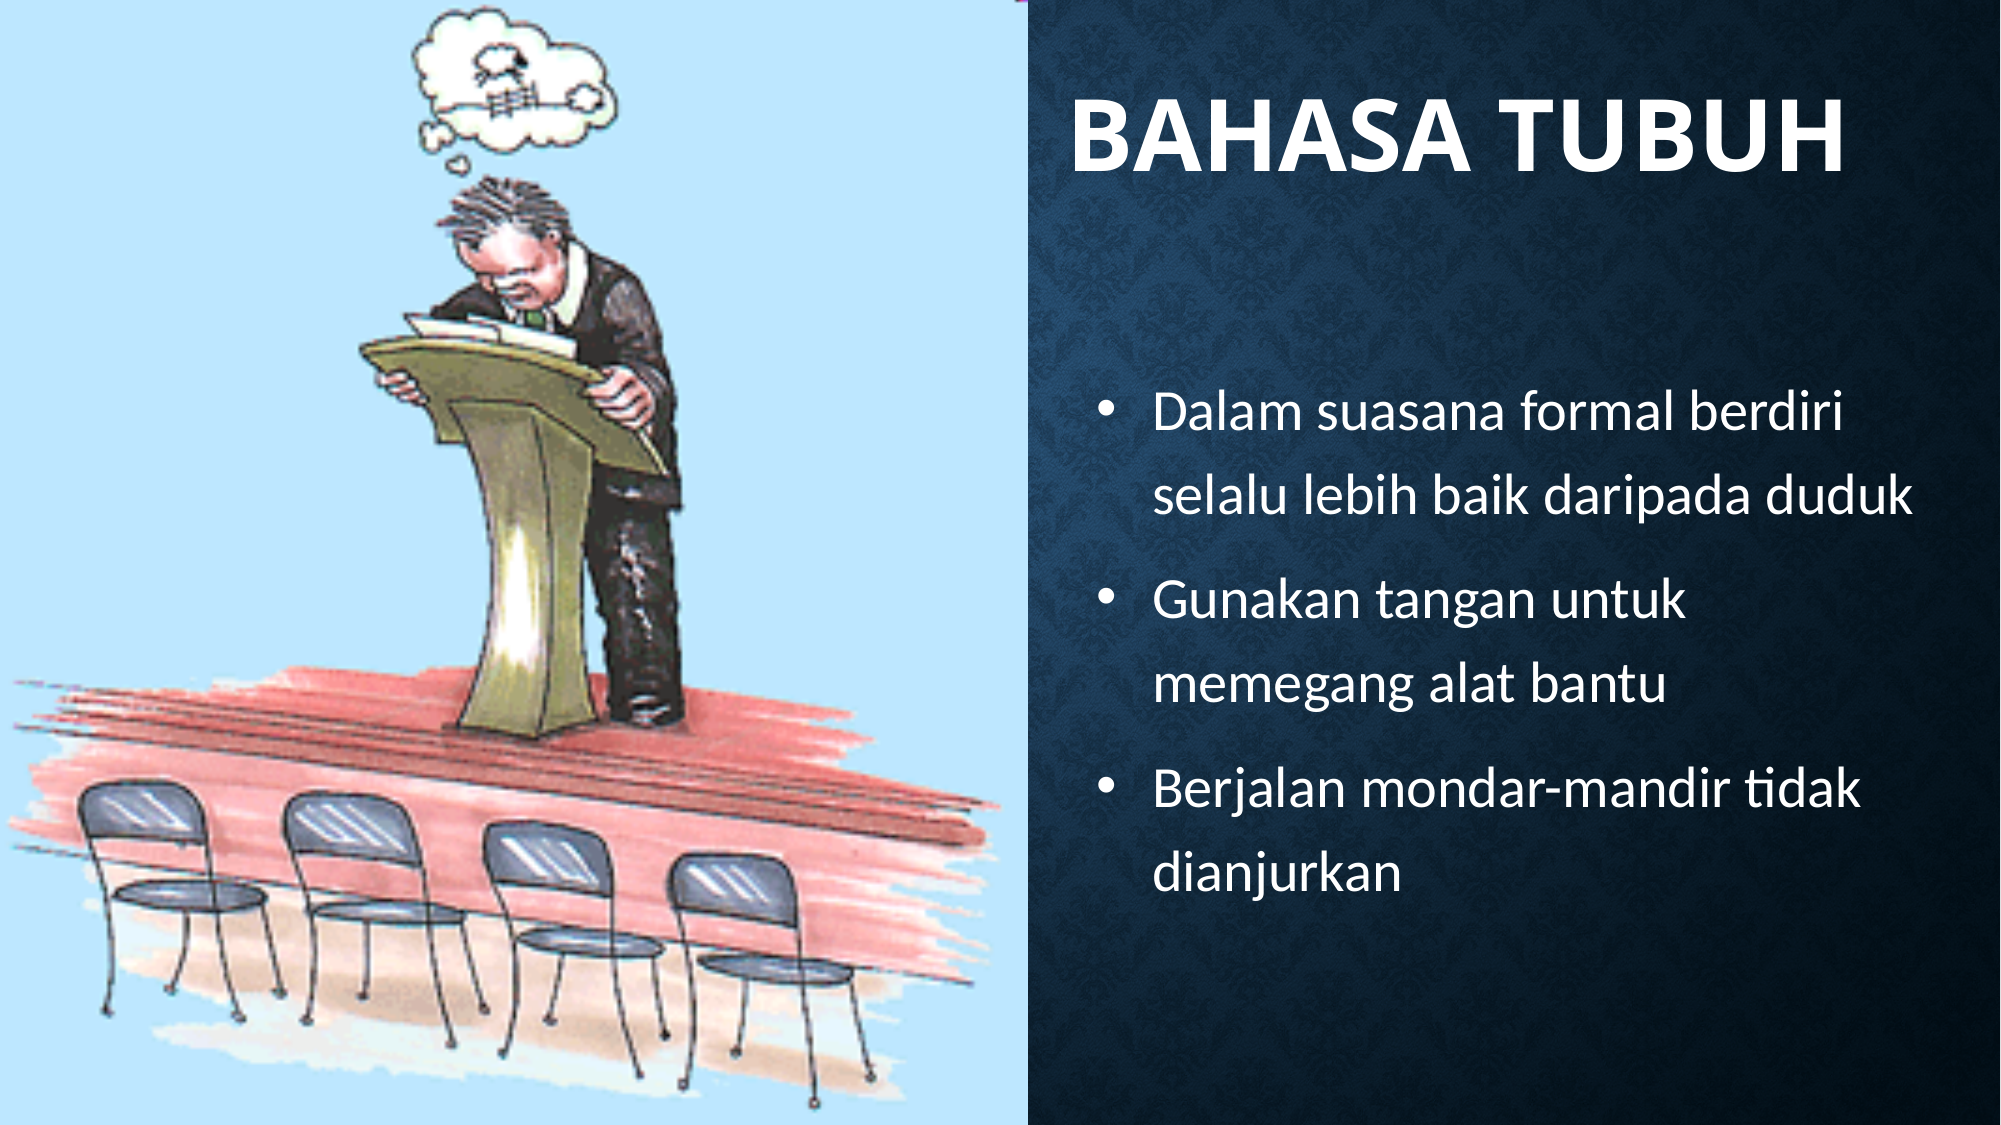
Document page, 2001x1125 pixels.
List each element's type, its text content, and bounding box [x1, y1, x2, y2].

list Dalam suasana formal berdiri selalu lebih baik daripada duduk Gunakan tangan untuk memegang alat bantu Berjalan mondar-mandir tidak dianjurkan [1081, 350, 1934, 1094]
title Bahasa tubuh [1035, 45, 1953, 233]
picture [0, 0, 1028, 1125]
